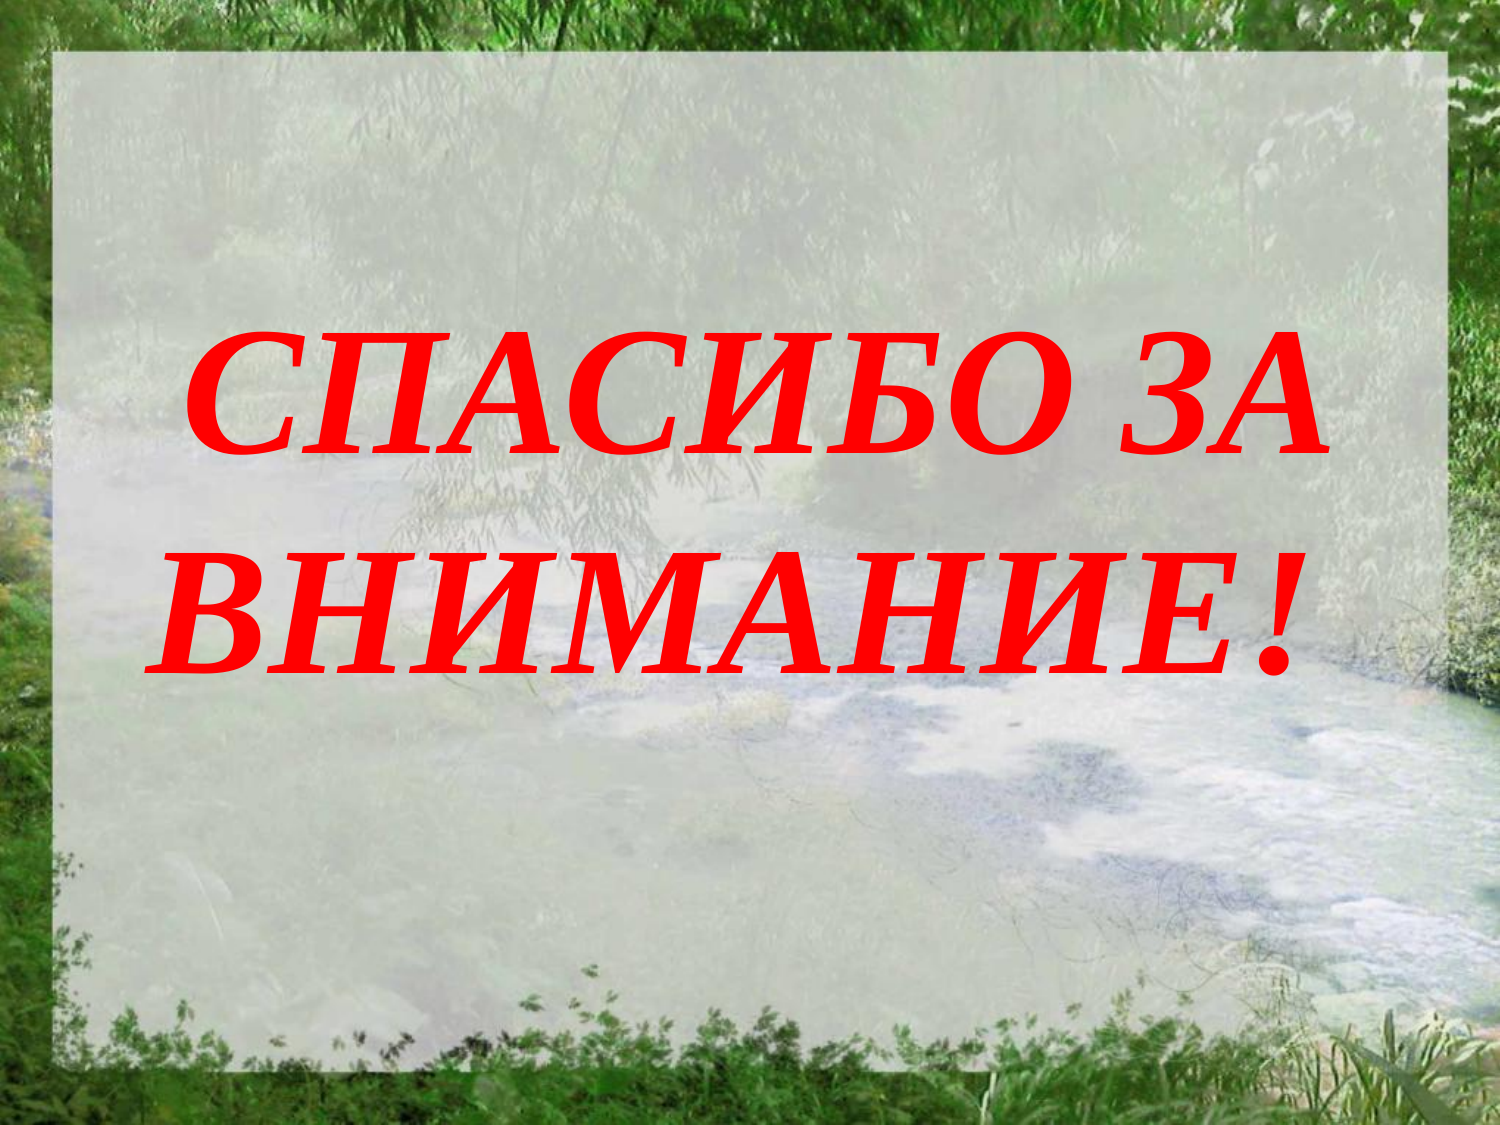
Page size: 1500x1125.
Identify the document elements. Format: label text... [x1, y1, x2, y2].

picture [0, 0, 1500, 1125]
list СПАСИБО ЗА ВНИМАНИЕ! [74, 262, 1426, 1006]
